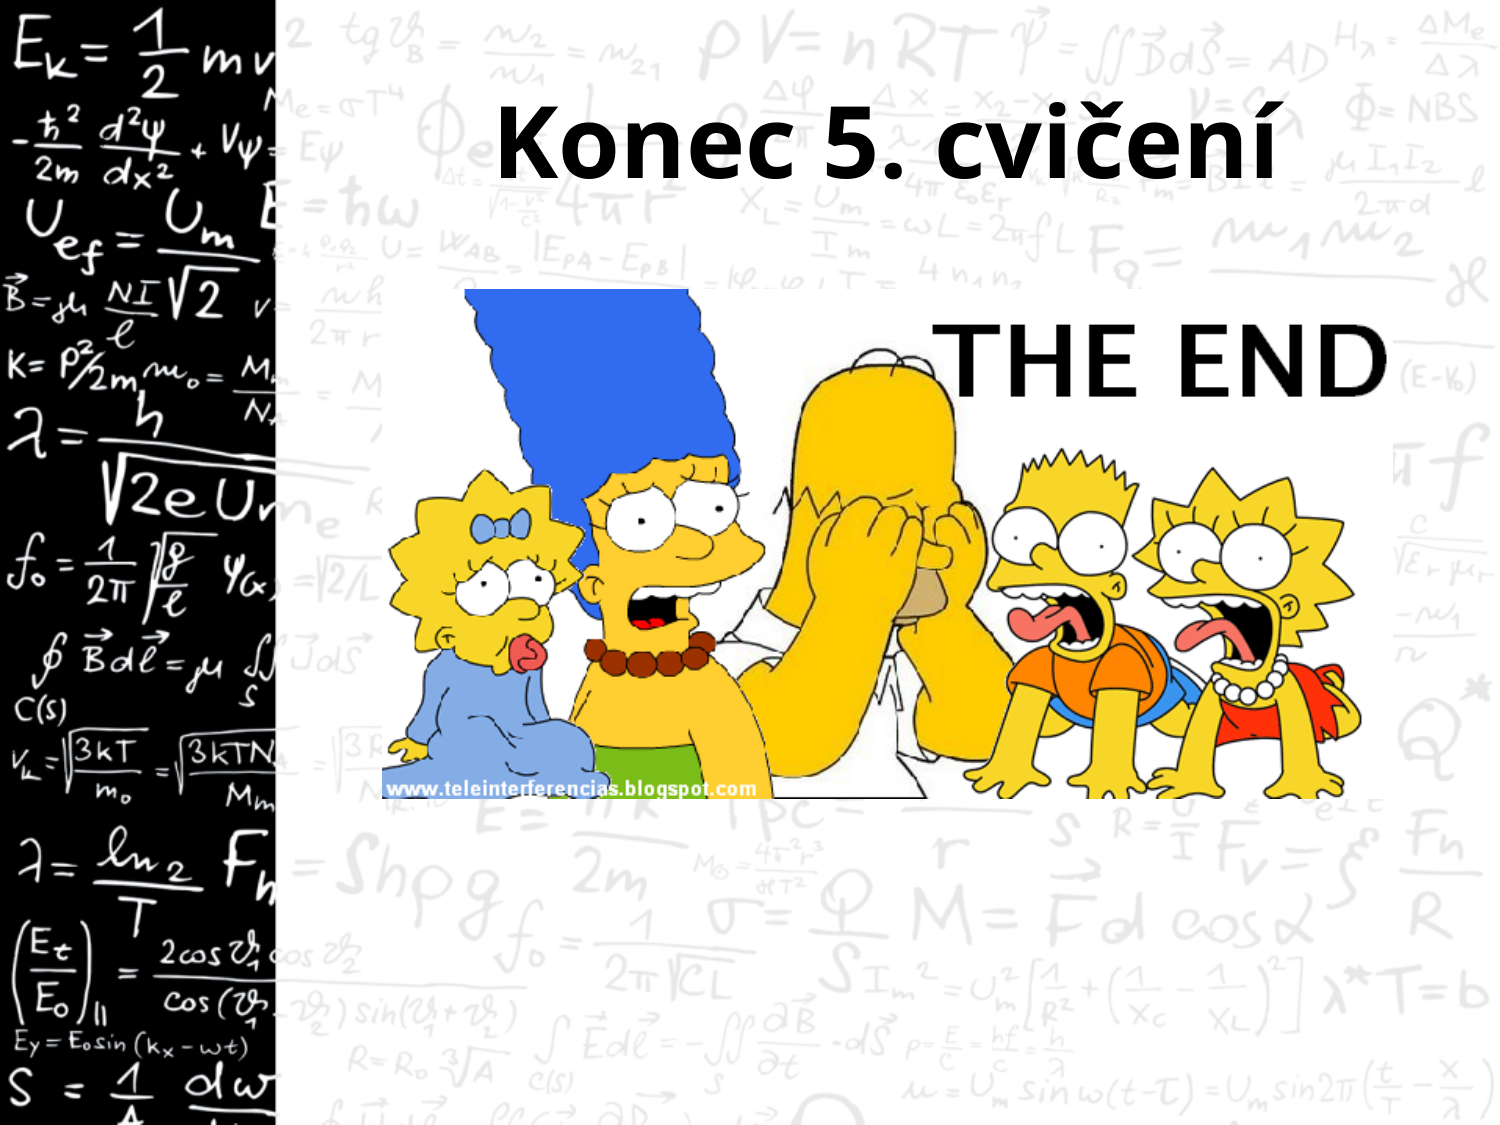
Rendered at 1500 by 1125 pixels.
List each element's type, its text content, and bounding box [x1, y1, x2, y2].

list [382, 289, 1393, 799]
picture [0, 0, 1500, 1125]
title Konec 5. cvičení [312, 45, 1461, 233]
